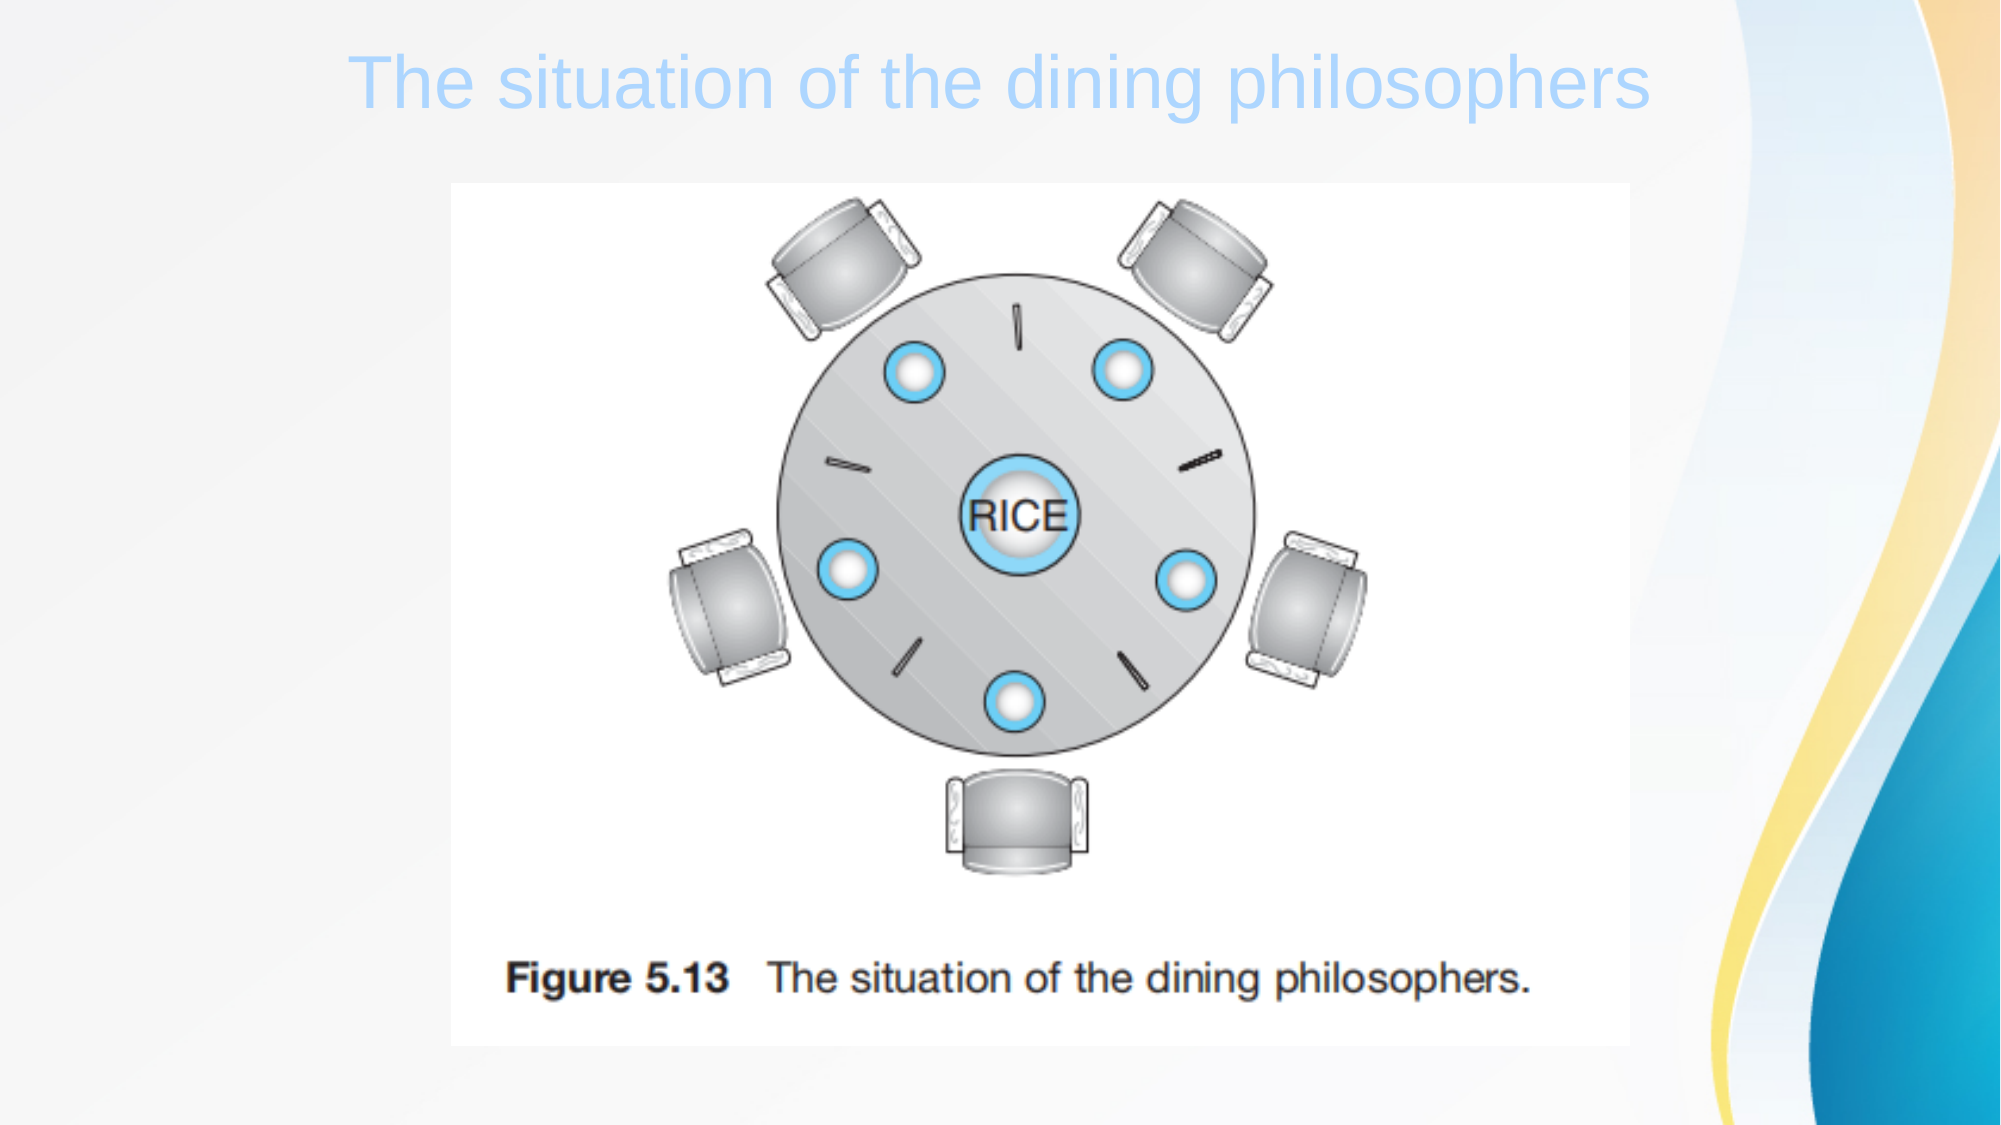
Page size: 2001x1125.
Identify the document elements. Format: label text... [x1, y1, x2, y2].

picture [0, 0, 2001, 1125]
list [451, 183, 1630, 1046]
title The situation of the dining philosophers [99, 30, 1901, 127]
